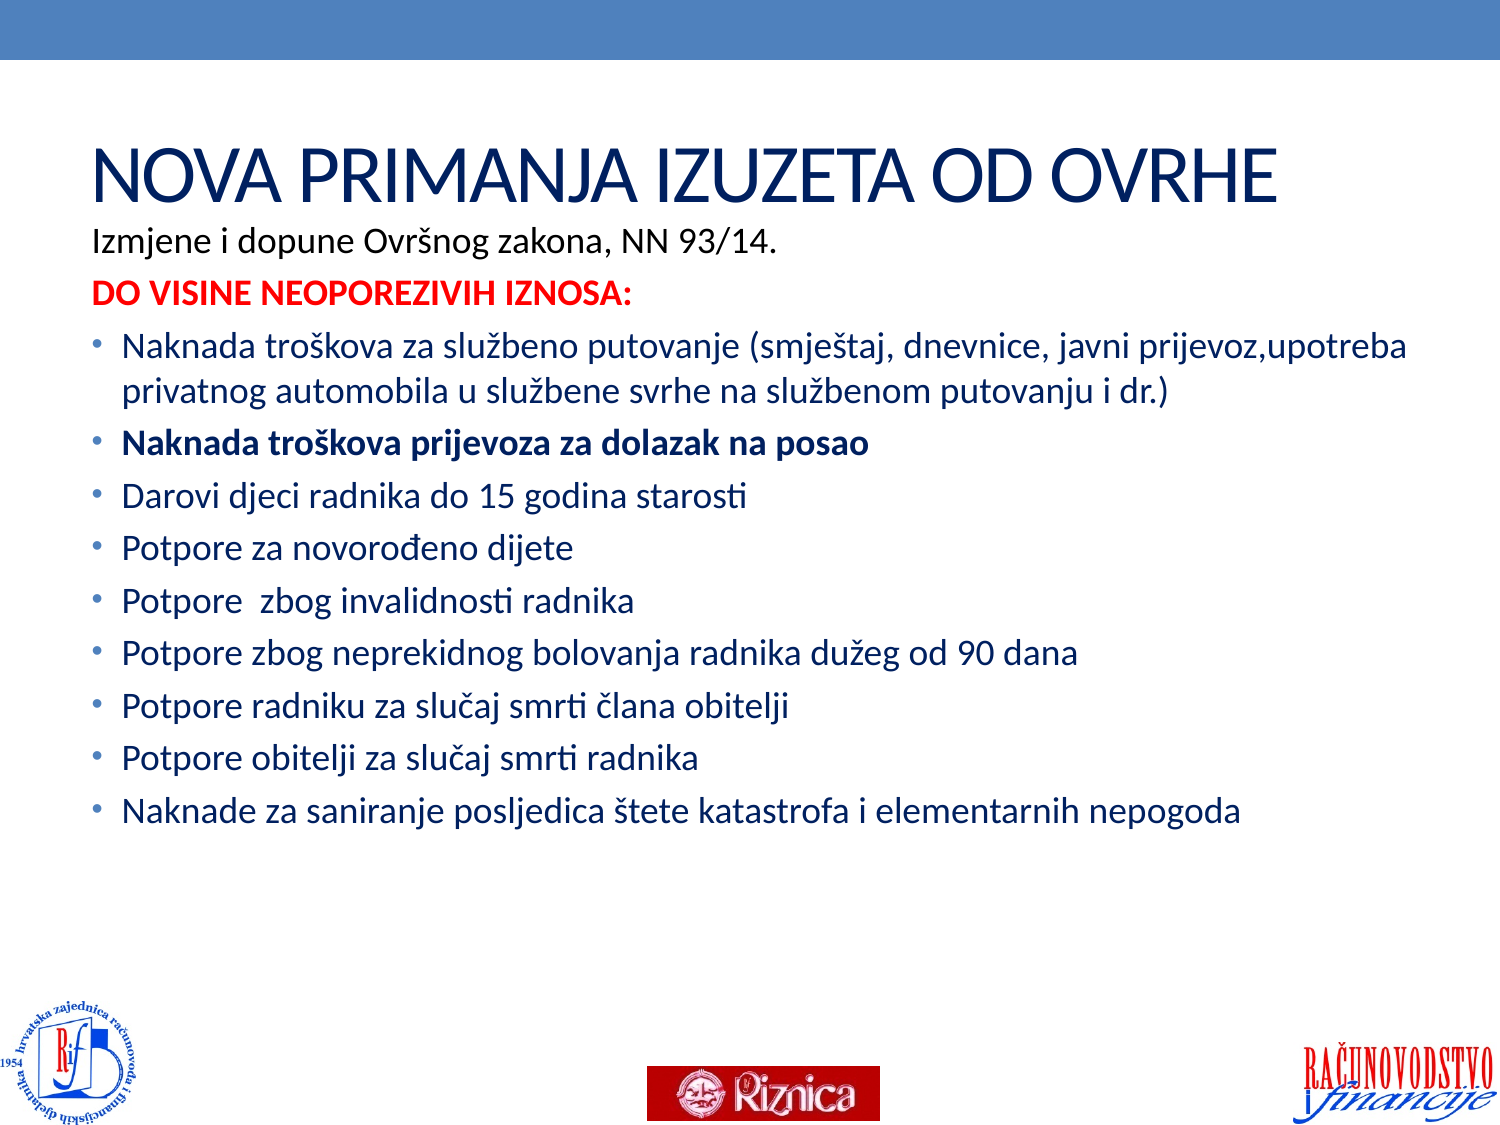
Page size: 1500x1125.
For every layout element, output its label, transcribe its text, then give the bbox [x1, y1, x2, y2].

list Izmjene i dopune Ovršnog zakona, NN 93/14. DO VISINE NEOPOREZIVIH IZNOSA: Naknada troškova za službeno putovanje (smještaj, dnevnice, javni prijevoz,upotreba privatnog automobila u službene svrhe na službenom putovanju i dr.) Naknada troškova prijevoza za dolazak na posao Darovi djeci radnika do 15 godina starosti Potpore za novorođeno dijete Potpore zbog invalidnosti radnika Potpore zbog neprekidnog bolovanja radnika dužeg od 90 dana Potpore radniku za slučaj smrti člana obitelji Potpore obitelji za slučaj smrti radnika Naknade za saniranje posljedica štete katastrofa i elementarnih nepogoda [76, 208, 1427, 1056]
title NOVA PRIMANJA IZUZETA OD OVRHE [75, 87, 1425, 250]
picture [647, 1066, 880, 1121]
picture [1293, 1042, 1497, 1124]
picture [0, 1001, 136, 1125]
